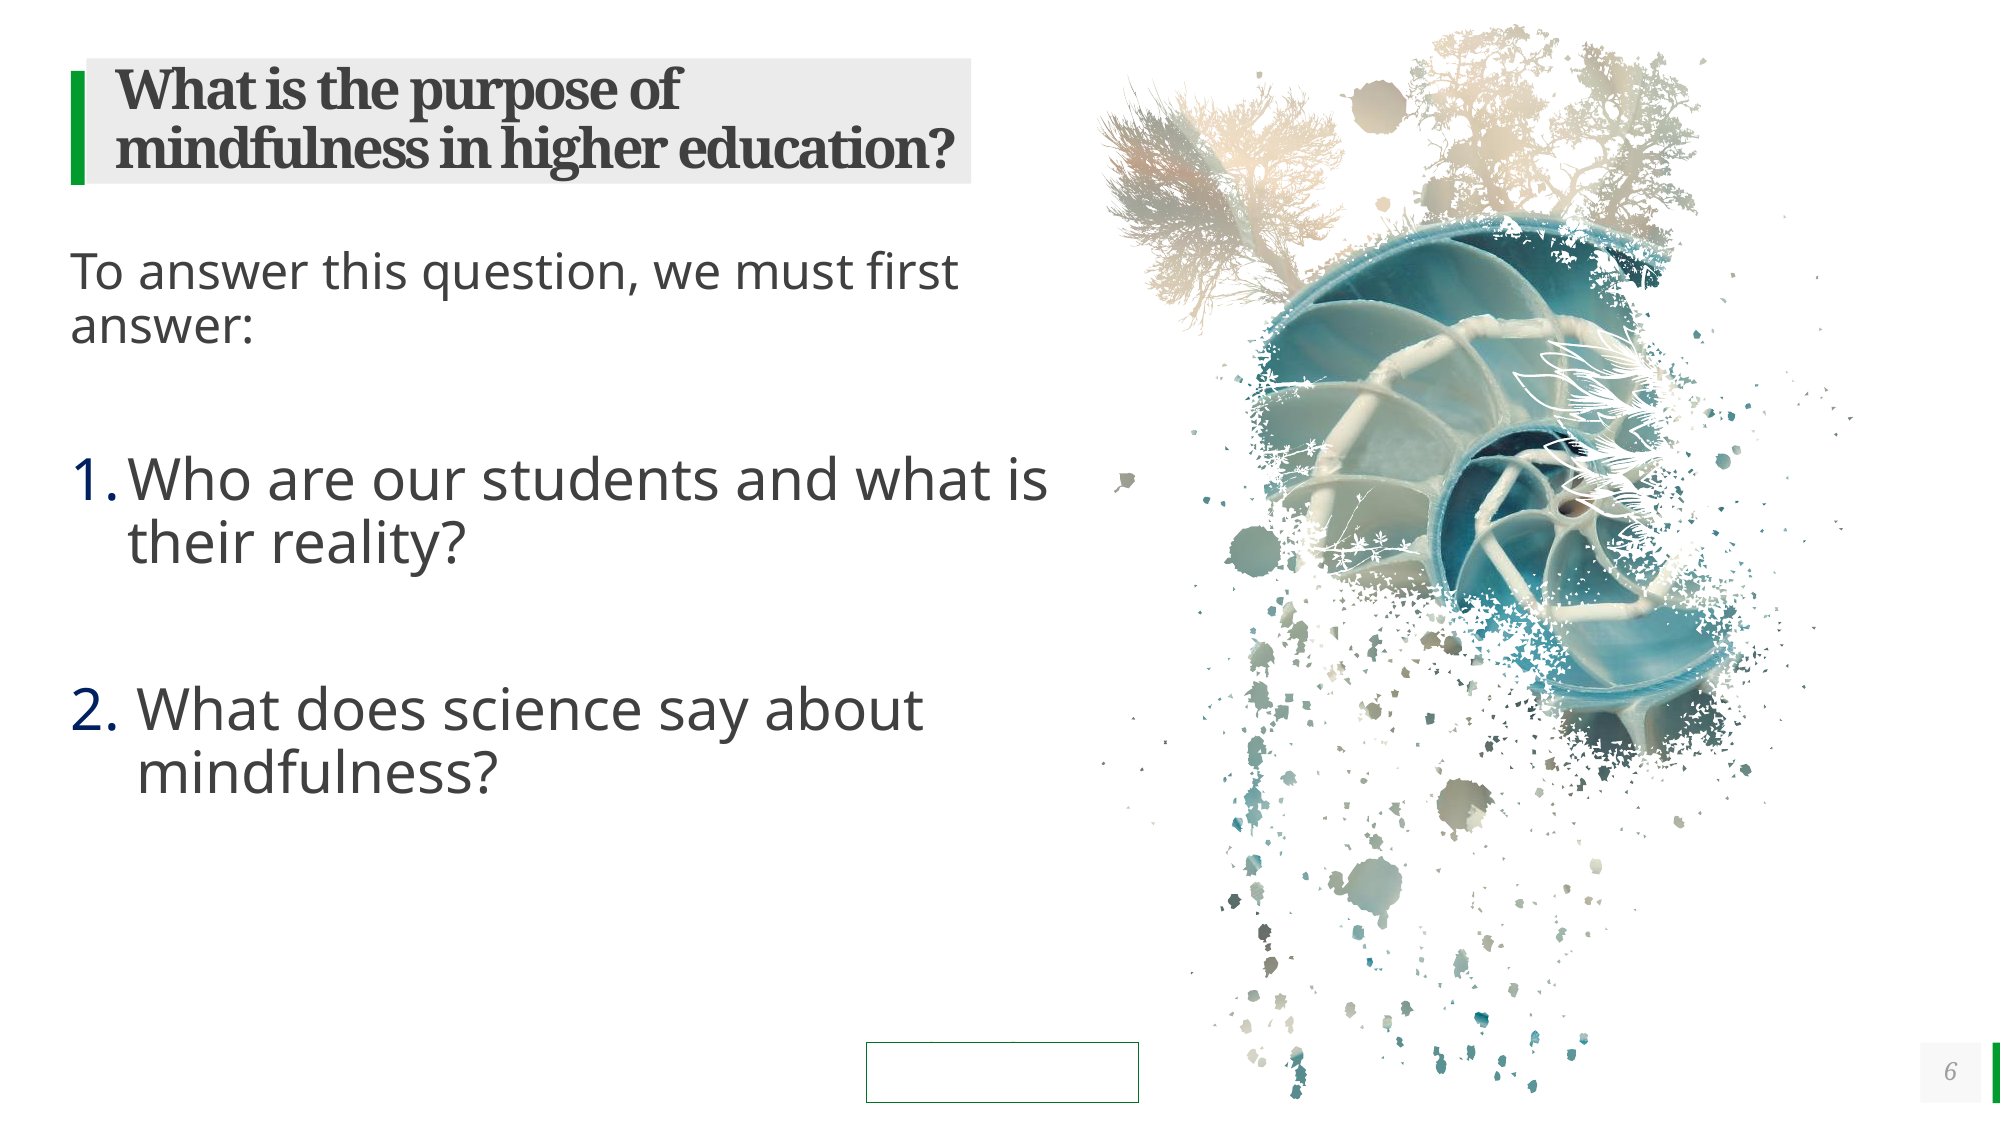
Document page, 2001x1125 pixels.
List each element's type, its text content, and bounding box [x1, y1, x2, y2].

slide_number 6 [1920, 1042, 1982, 1103]
picture [1096, 23, 1854, 1100]
list To answer this question, we must first answer: Who are our students and what is their reality? What does science say about mindfulness? [70, 246, 1096, 1004]
text_box [865, 1042, 1140, 1104]
title What is the purpose of mindfulness in higher education? [86, 58, 972, 184]
